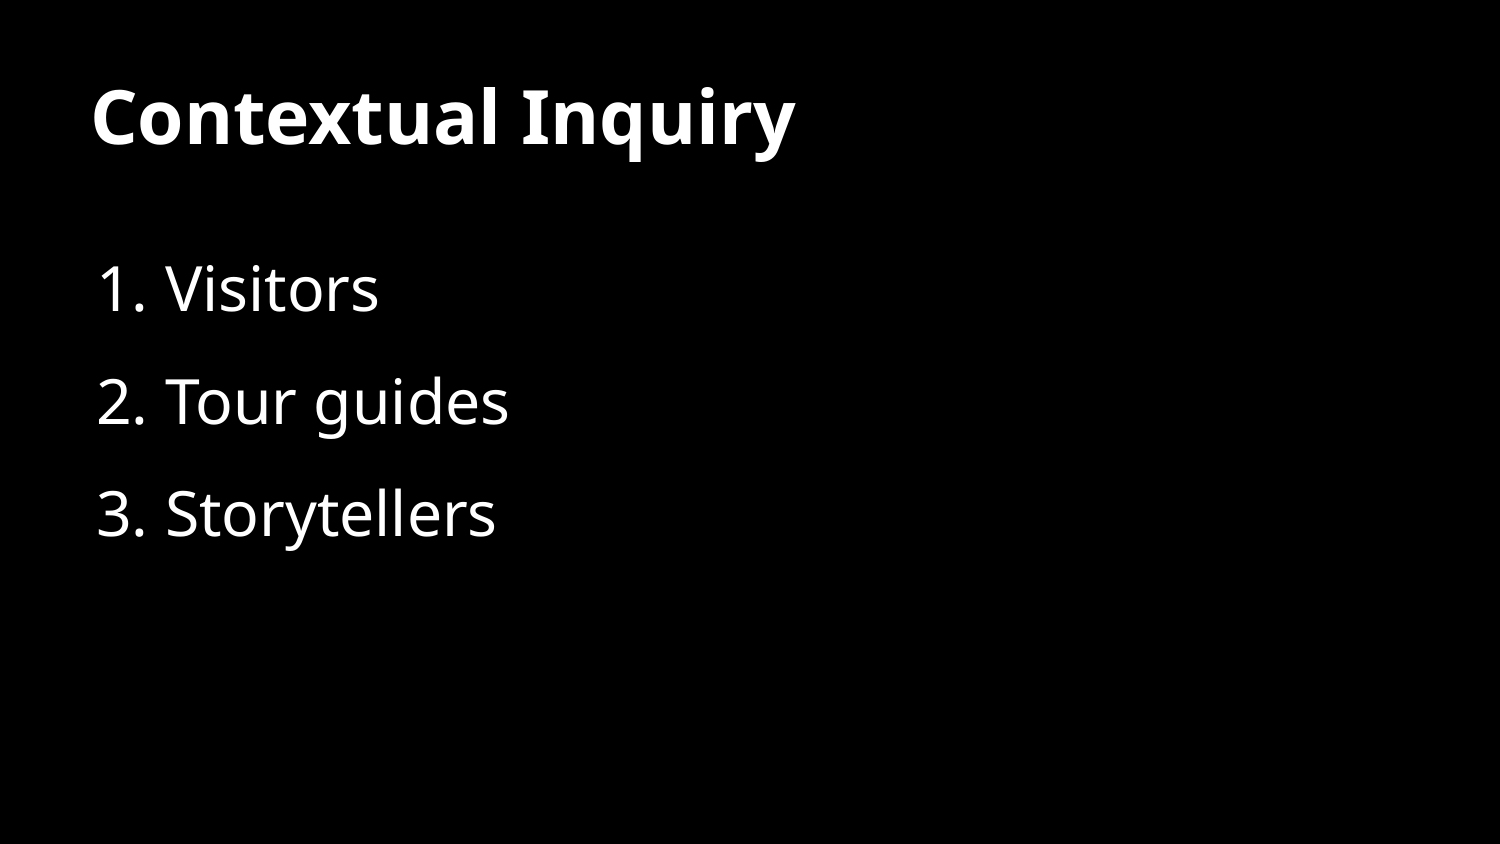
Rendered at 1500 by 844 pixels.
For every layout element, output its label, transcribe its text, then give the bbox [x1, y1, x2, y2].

list Visitors Tour guides Storytellers [75, 196, 1425, 808]
title Contextual Inquiry [75, 33, 1425, 175]
